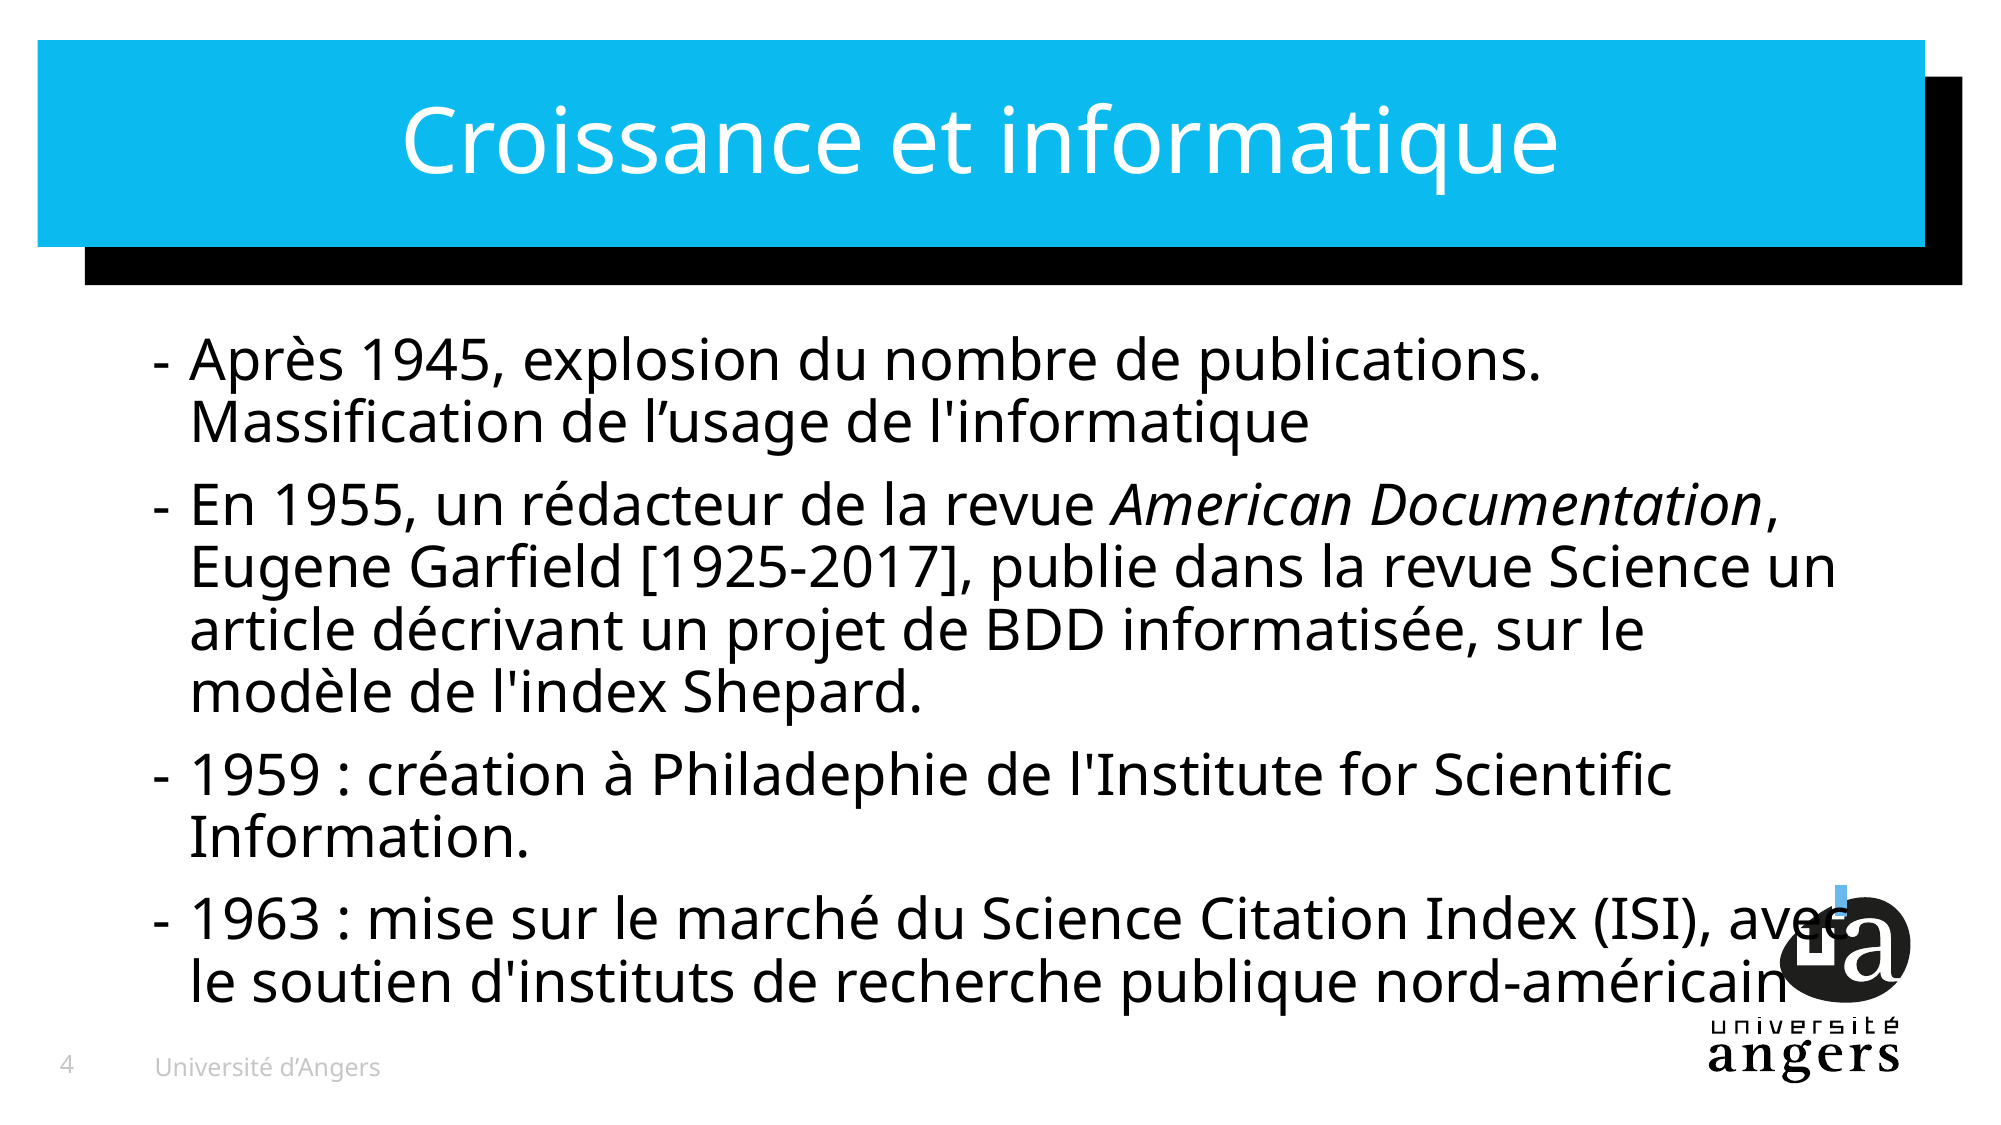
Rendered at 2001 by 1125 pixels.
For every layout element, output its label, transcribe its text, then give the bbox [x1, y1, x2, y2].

slide_number 4 [45, 1036, 138, 1096]
list Après 1945, explosion du nombre de publications. Massification de l’usage de l'informatique En 1955, un rédacteur de la revue American Documentation, Eugene Garfield [1925-2017], publie dans la revue Science un article décrivant un projet de BDD informatisée, sur le modèle de l'index Shepard. 1959 : création à Philadephie de l'Institute for Scientific Information. 1963 : mise sur le marché du Science Citation Index (ISI), avec le soutien d'instituts de recherche publique nord-américain [137, 323, 1879, 1037]
title Croissance et informatique [37, 40, 1925, 247]
footer Université d’Angers [139, 1036, 1138, 1096]
